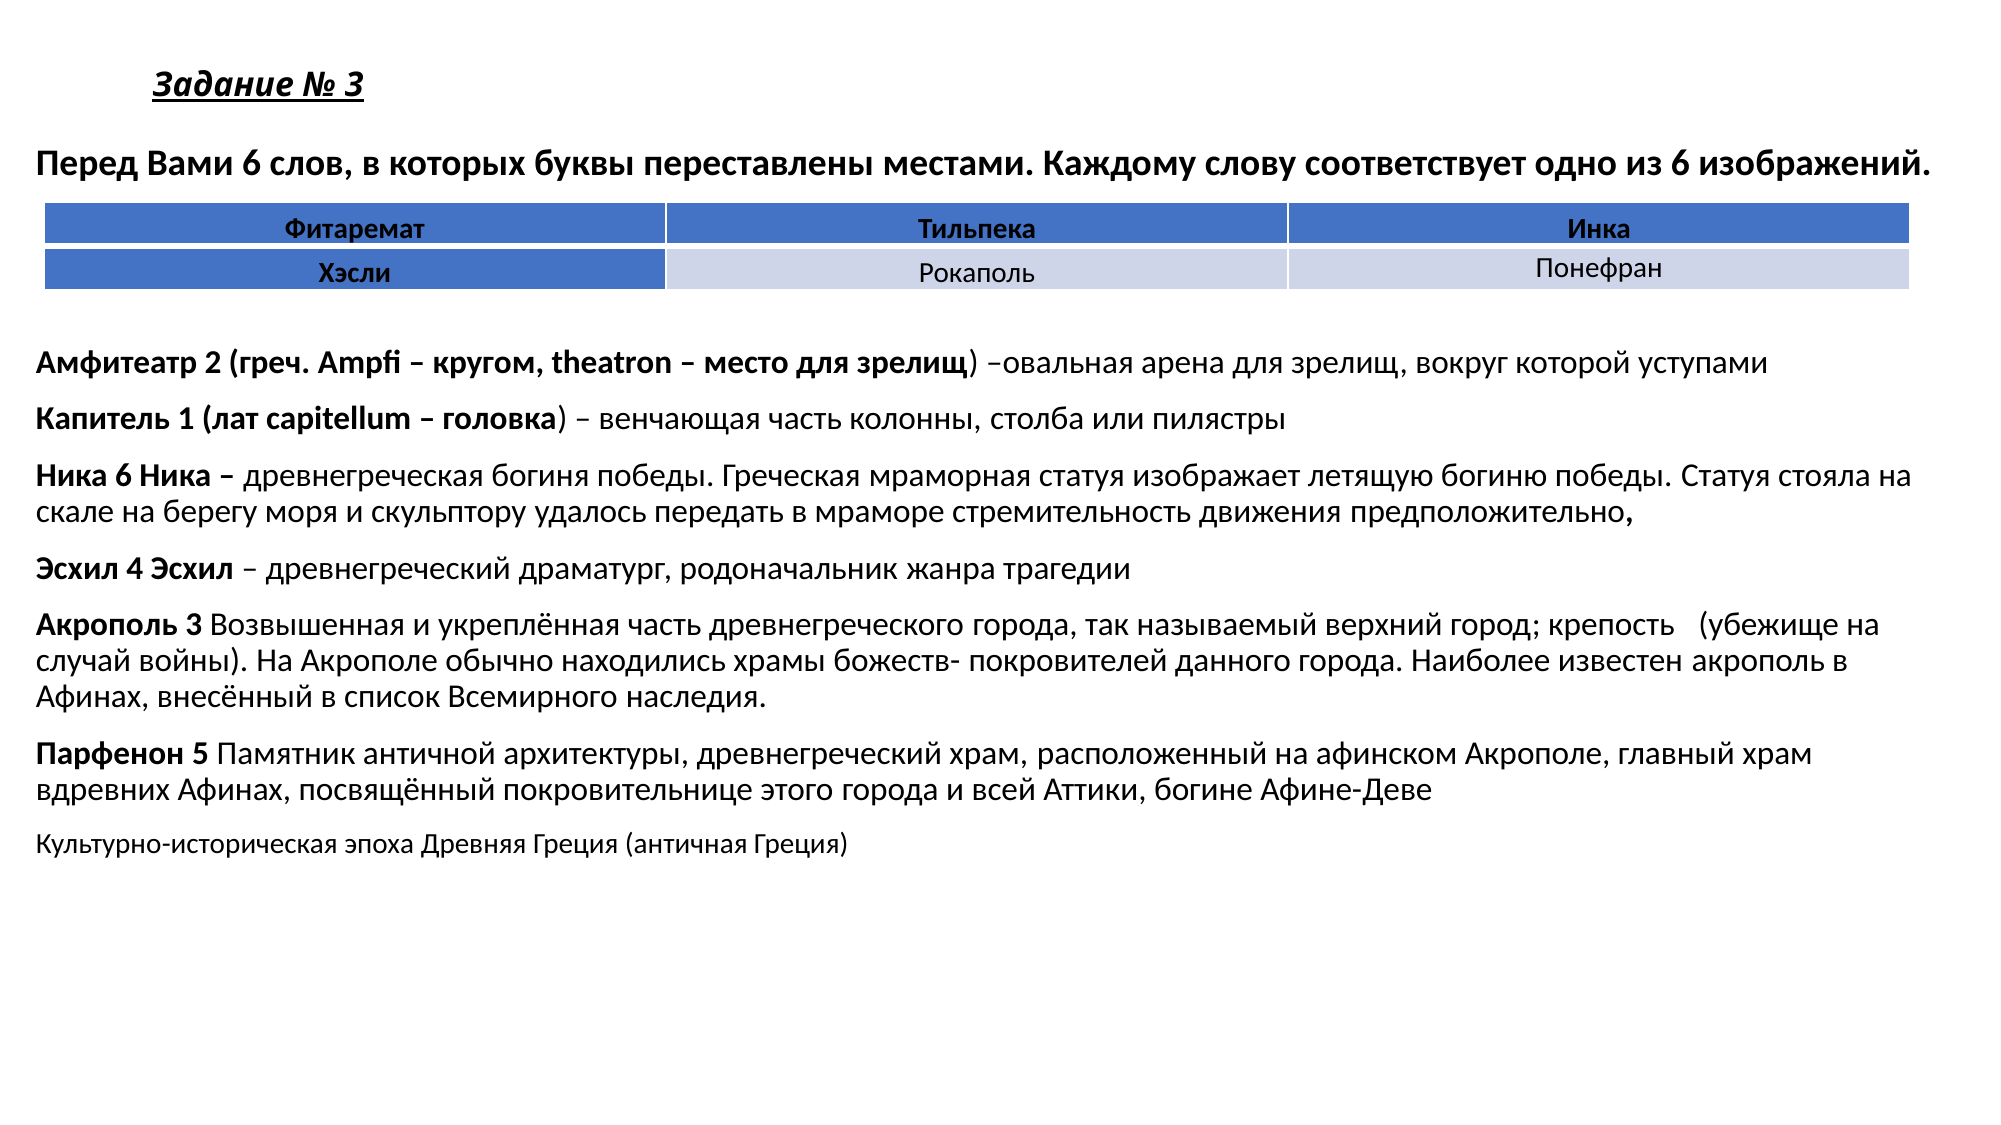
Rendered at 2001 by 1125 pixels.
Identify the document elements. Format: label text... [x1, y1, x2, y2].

table_cell Понефран [1289, 249, 1909, 289]
table_cell Рокаполь [667, 249, 1287, 289]
table_header Тильпека [667, 203, 1287, 243]
table_cell Хэсли [45, 249, 665, 289]
table_header Инка [1289, 203, 1909, 243]
table_header Фитаремат [45, 203, 665, 243]
list Перед Вами 6 слов, в которых буквы переставлены местами. Каждому слову соответствует одно из 6 изображений. Амфитеатр 2 (греч. Ampfi – кругом, theatron – место для зрелищ) –овальная арена для зрелищ, вокруг которой уступами Капитель 1 (лат capitellum – головка) – венчающая часть колонны, столба или пилястры Ника 6 Ника – древнегреческая богиня победы. Греческая мраморная статуя изображает летящую богиню победы. Статуя стояла на скале на берегу моря и скульптору удалось передать в мраморе стремительность движения предположительно, Эсхил 4 Эсхил – древнегреческий драматург, родоначальник жанра трагедии Акрополь 3 Возвышенная и укреплённая часть древнегреческого города, так называемый верхний город; крепость (убежище на случай войны). На Акрополе обычно находились храмы божеств- покровителей данного города. Наиболее известен акрополь в Афинах, внесённый в список Всемирного наследия. Парфенон 5 Памятник античной архитектуры, древнегреческий храм, расположенный на афинском Акрополе, главный храм вдревних Афинах, посвящённый покровительнице этого города и всей Аттики, богине Афине-Деве Культурно-историческая эпоха Древняя Греция (античная Греция) [20, 135, 1957, 1014]
title Задание № 3 [137, 59, 1863, 112]
